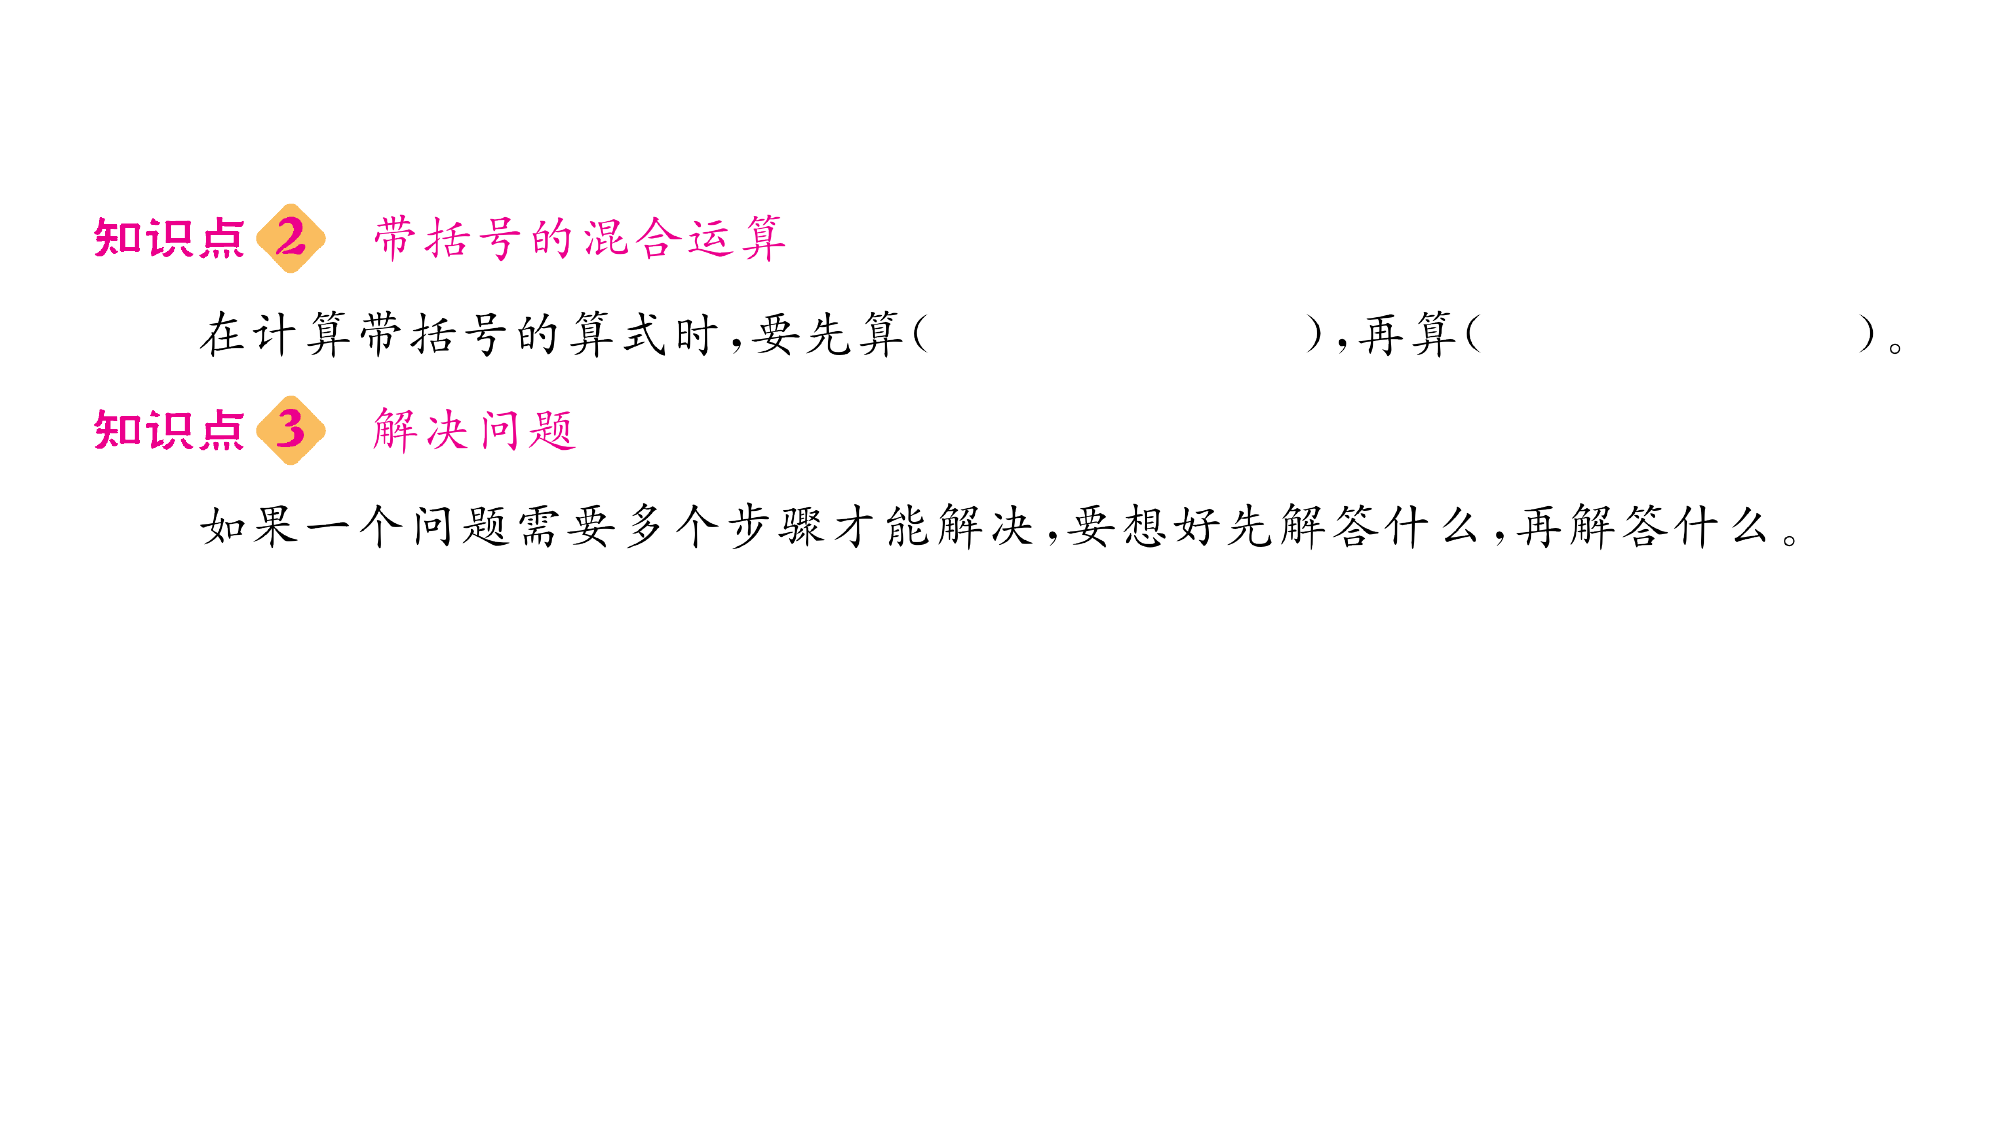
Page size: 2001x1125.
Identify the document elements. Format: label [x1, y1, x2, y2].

picture [90, 189, 1981, 563]
